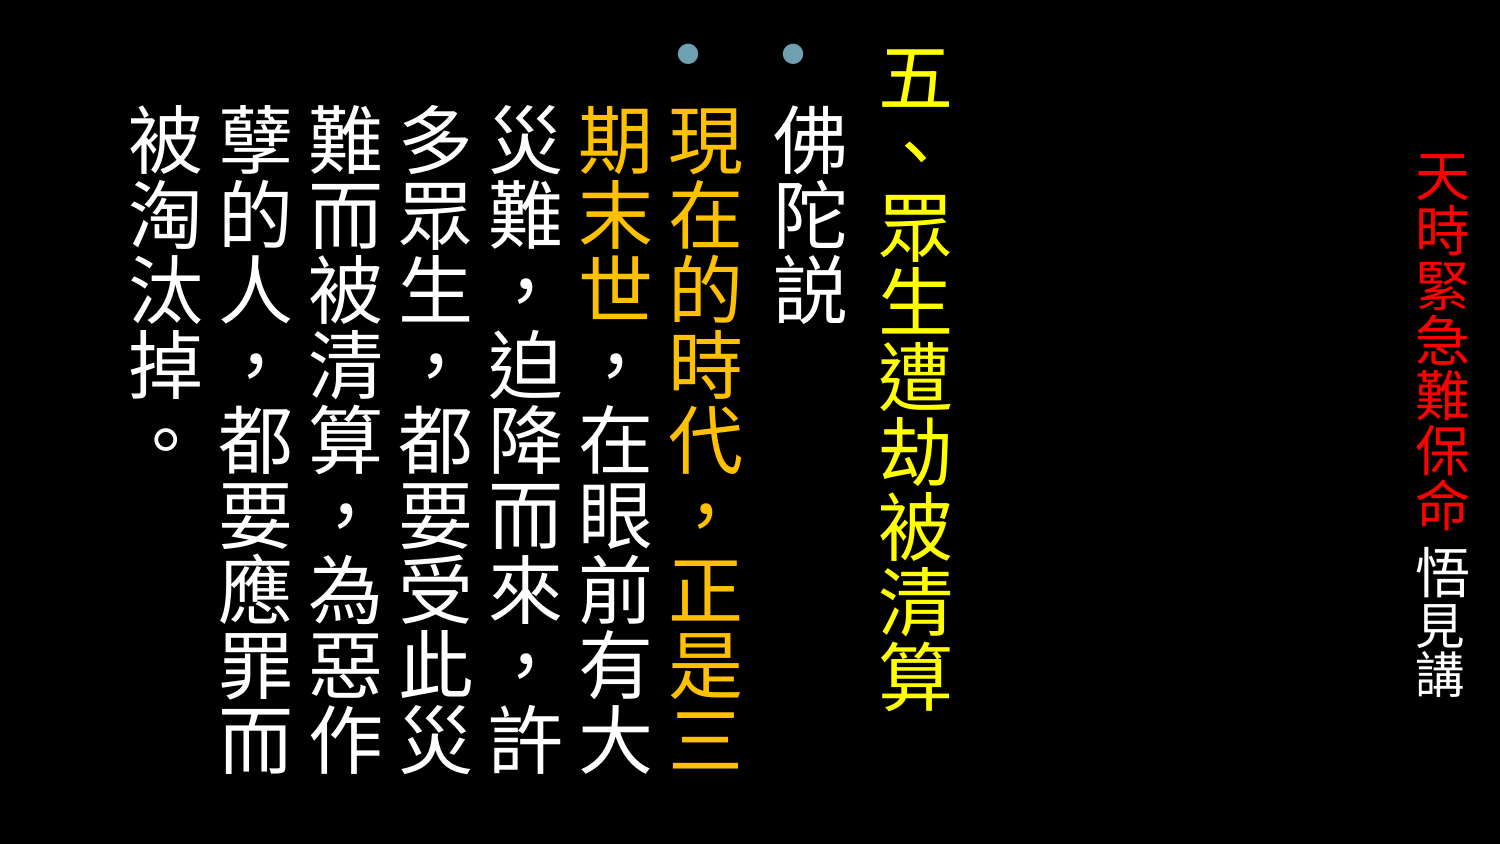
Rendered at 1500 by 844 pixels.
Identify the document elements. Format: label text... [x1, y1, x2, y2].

list 五、眾生遭劫被清算 佛陀説 現在的時代，正是三期末世，在眼前有大災難，迫降而來，許多眾生，都要受此災難而被清算，為惡作孽的人，都要應罪而被淘汰掉。 [17, 18, 1388, 825]
title 天時緊急難保命 悟見講 [1399, 23, 1483, 825]
